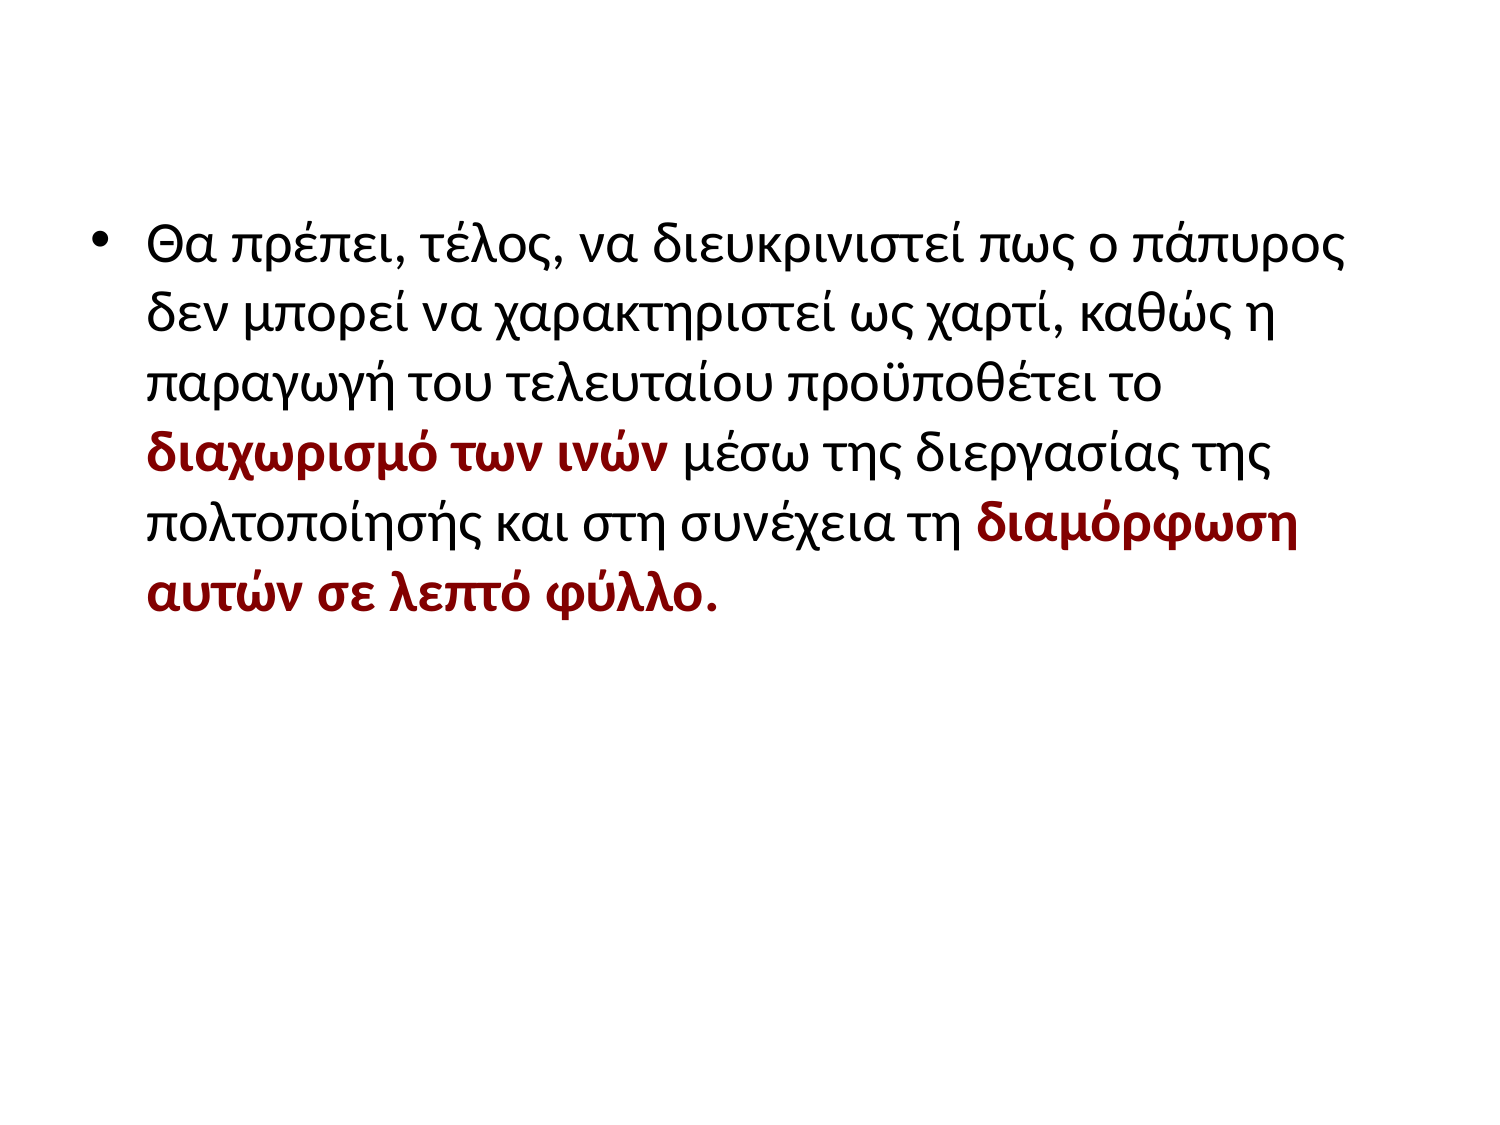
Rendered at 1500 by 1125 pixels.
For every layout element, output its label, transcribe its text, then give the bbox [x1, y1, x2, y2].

list Θα πρέπει, τέλος, να διευκρινιστεί πως ο πάπυρος δεν μπορεί να χαρακτηριστεί ως χαρτί, καθώς η παραγωγή του τελευταίου προϋποθέτει το διαχωρισμό των ινών μέσω της διεργασίας της πολτοποίησής και στη συνέχεια τη διαμόρφωση αυτών σε λεπτό φύλλο. [75, 196, 1425, 1024]
